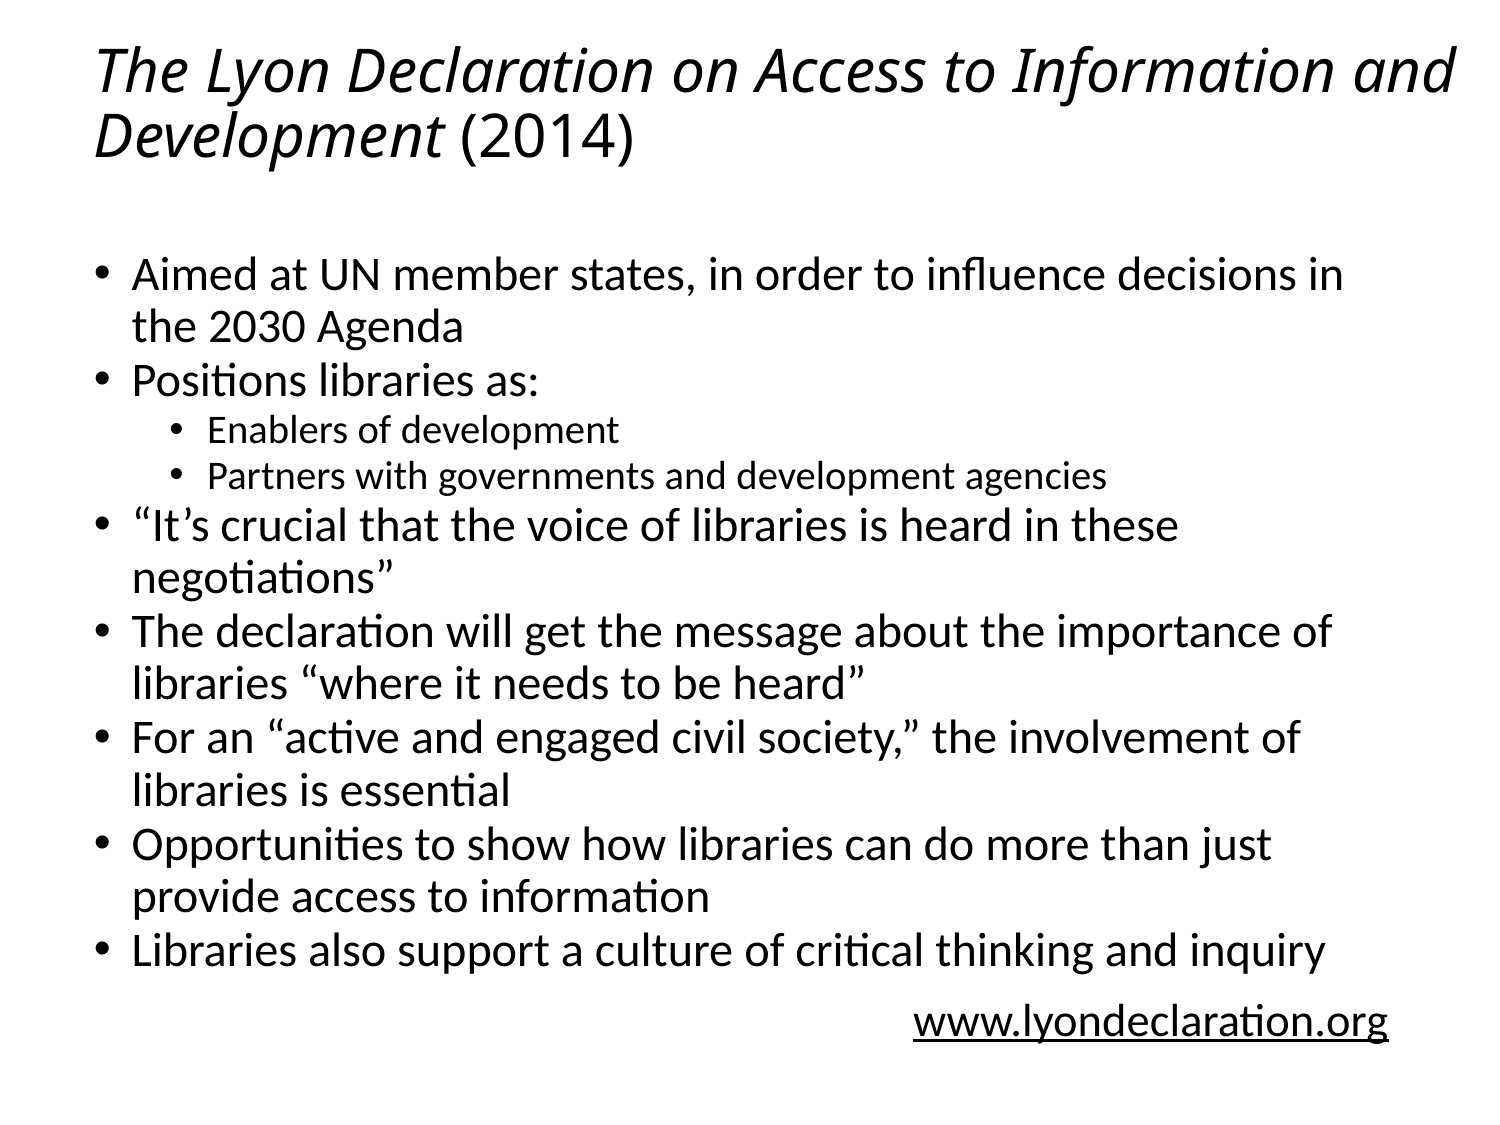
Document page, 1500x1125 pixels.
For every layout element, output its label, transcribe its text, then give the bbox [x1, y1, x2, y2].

list Aimed at UN member states, in order to influence decisions in the 2030 Agenda Positions libraries as: Enablers of development Partners with governments and development agencies “It’s crucial that the voice of libraries is heard in these negotiations” The declaration will get the message about the importance of libraries “where it needs to be heard” For an “active and engaged civil society,” the involvement of libraries is essential Opportunities to show how libraries can do more than just provide access to information Libraries also support a culture of critical thinking and inquiry www.lyondeclaration.org [79, 240, 1415, 1062]
title The Lyon Declaration on Access to Information and Development (2014) [79, 11, 1500, 200]
